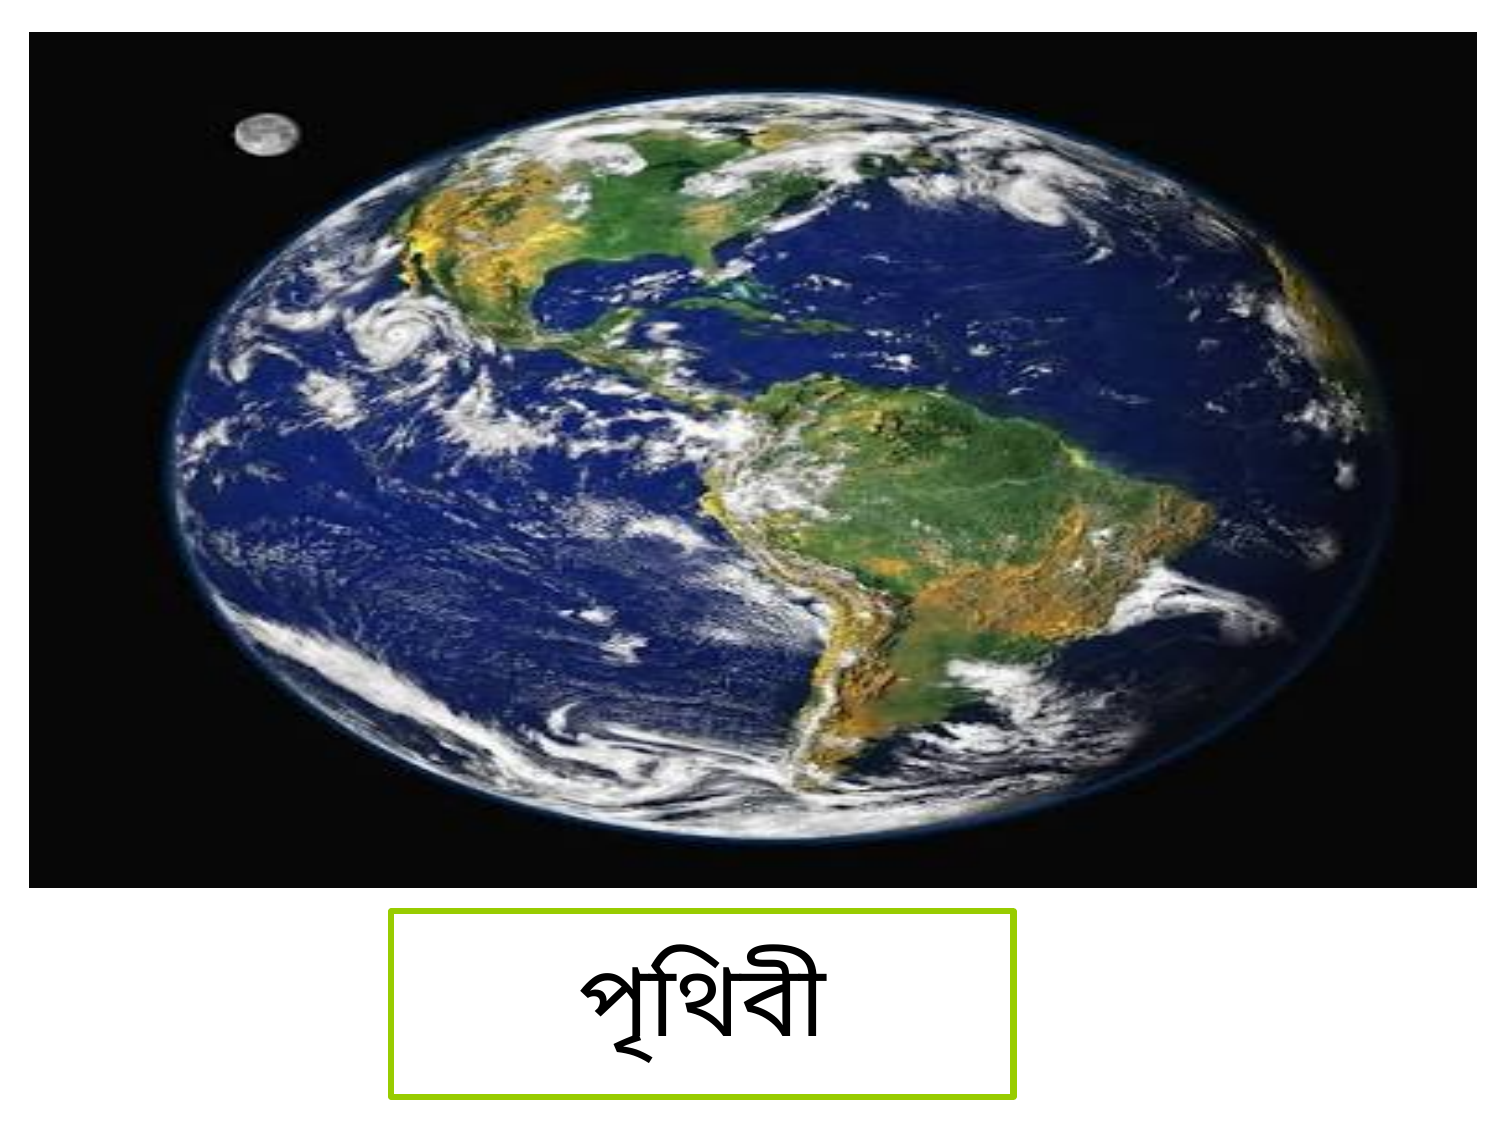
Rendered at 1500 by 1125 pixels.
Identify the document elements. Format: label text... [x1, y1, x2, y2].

picture [29, 32, 1477, 888]
list পৃথিবী [391, 911, 1014, 1097]
